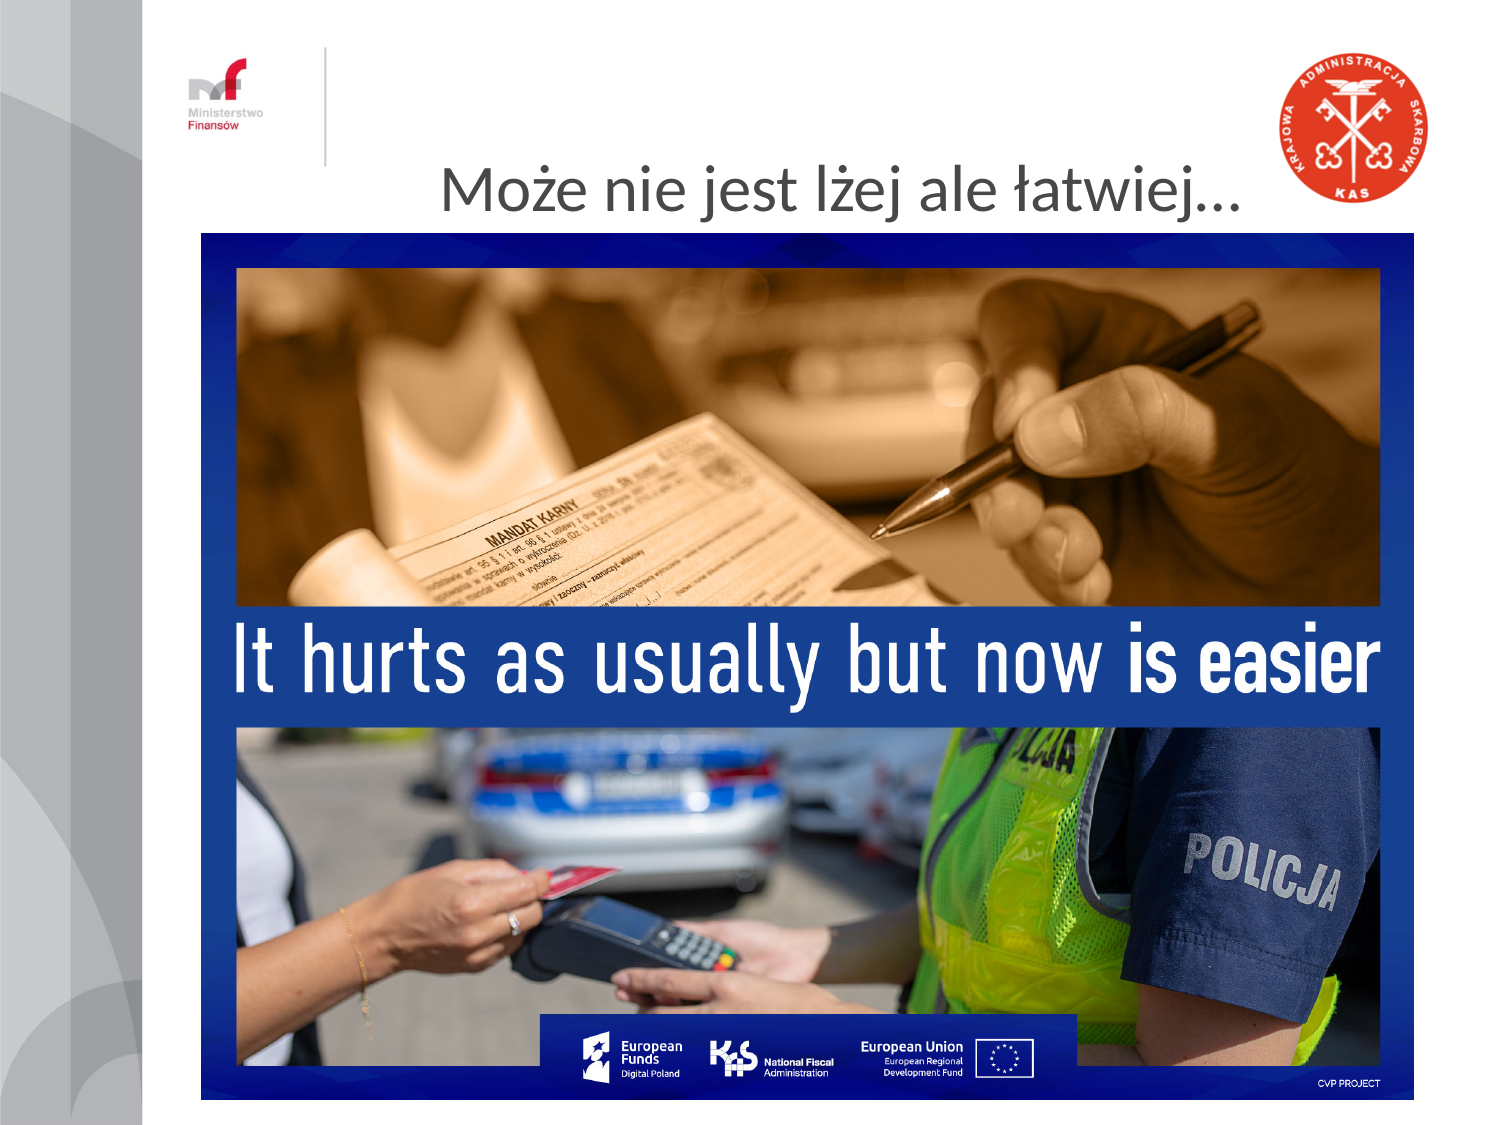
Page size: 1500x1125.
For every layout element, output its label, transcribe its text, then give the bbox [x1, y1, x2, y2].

text_box Może nie jest lżej ale łatwiej… [425, 97, 1278, 231]
picture [0, 0, 1500, 1125]
